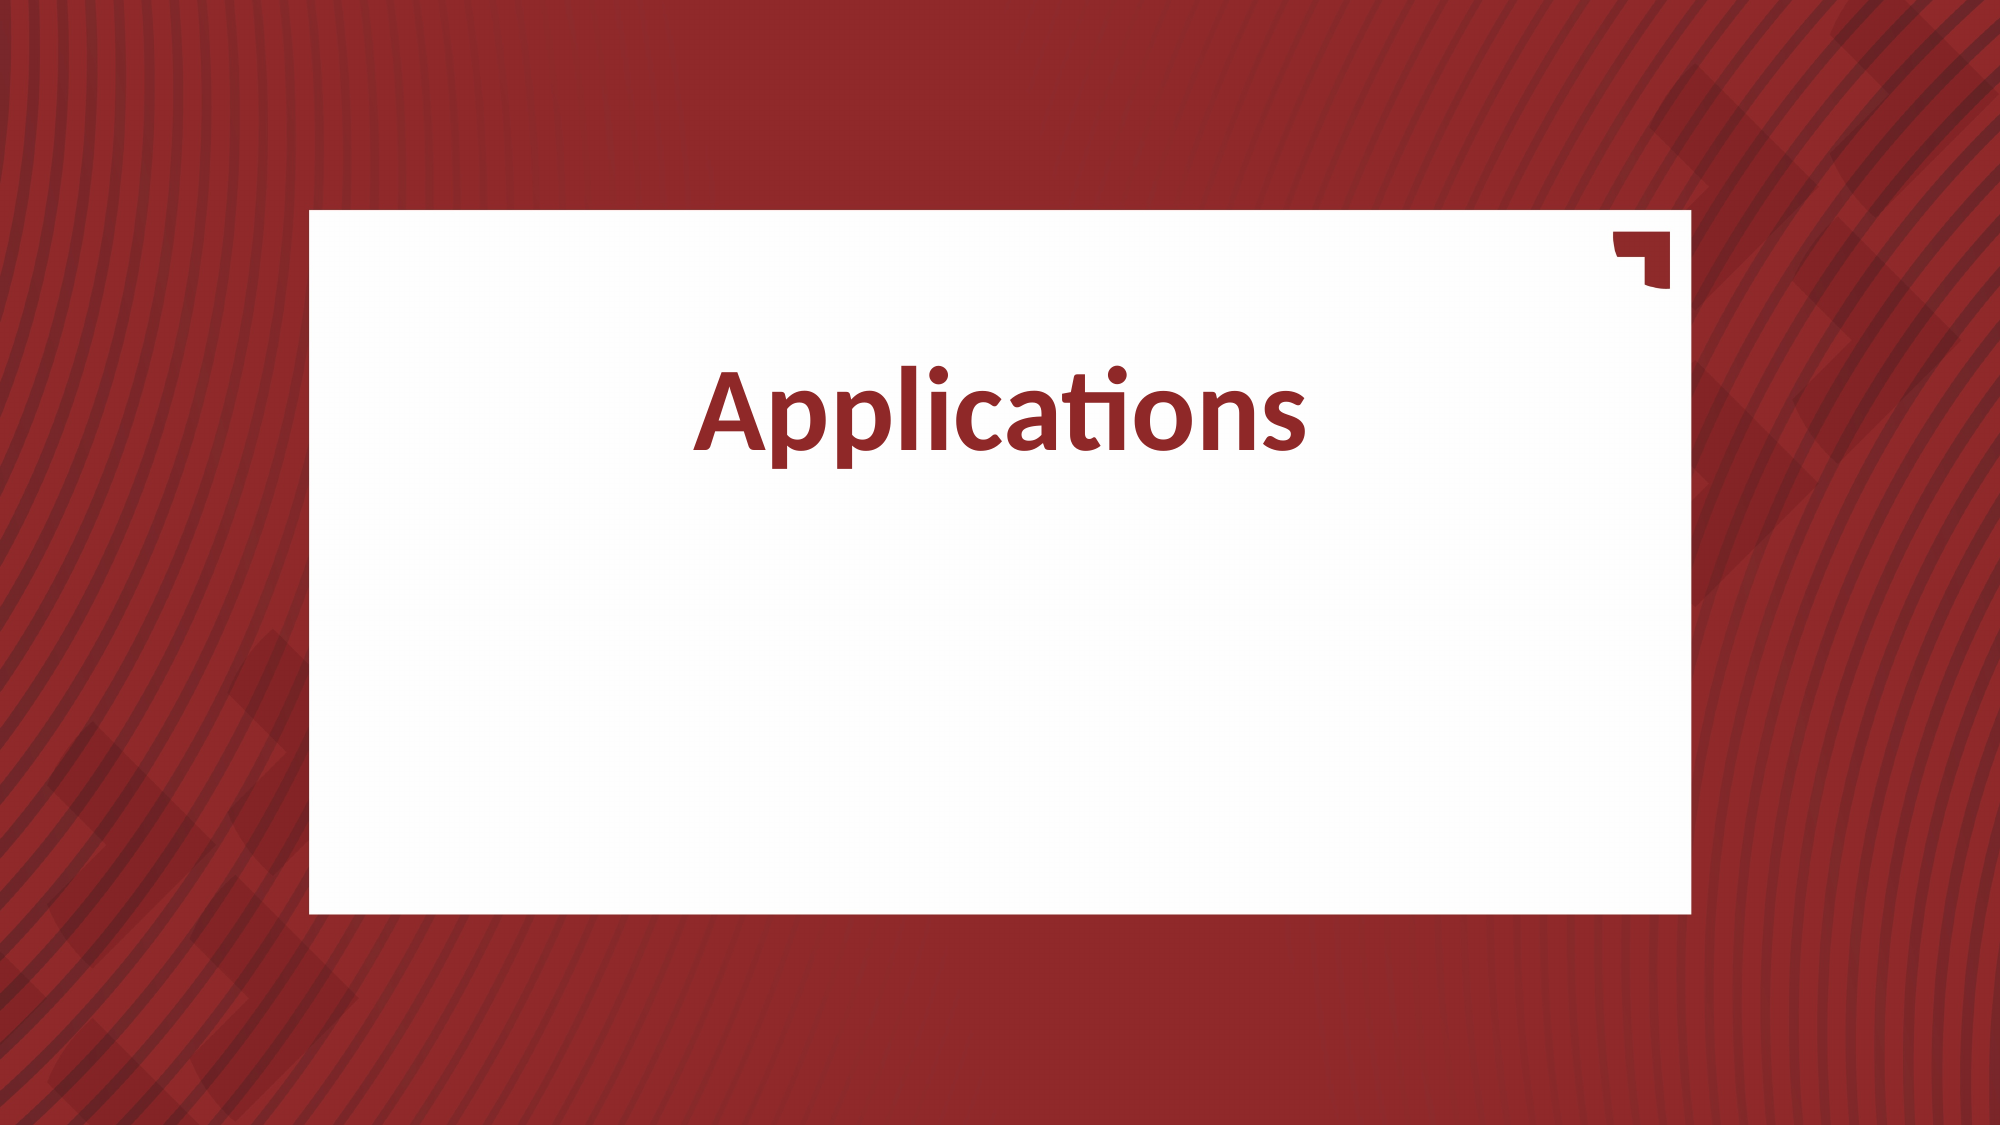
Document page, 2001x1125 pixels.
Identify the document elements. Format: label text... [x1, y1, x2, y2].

title Applications [322, 338, 1680, 484]
picture [0, 0, 2000, 1125]
